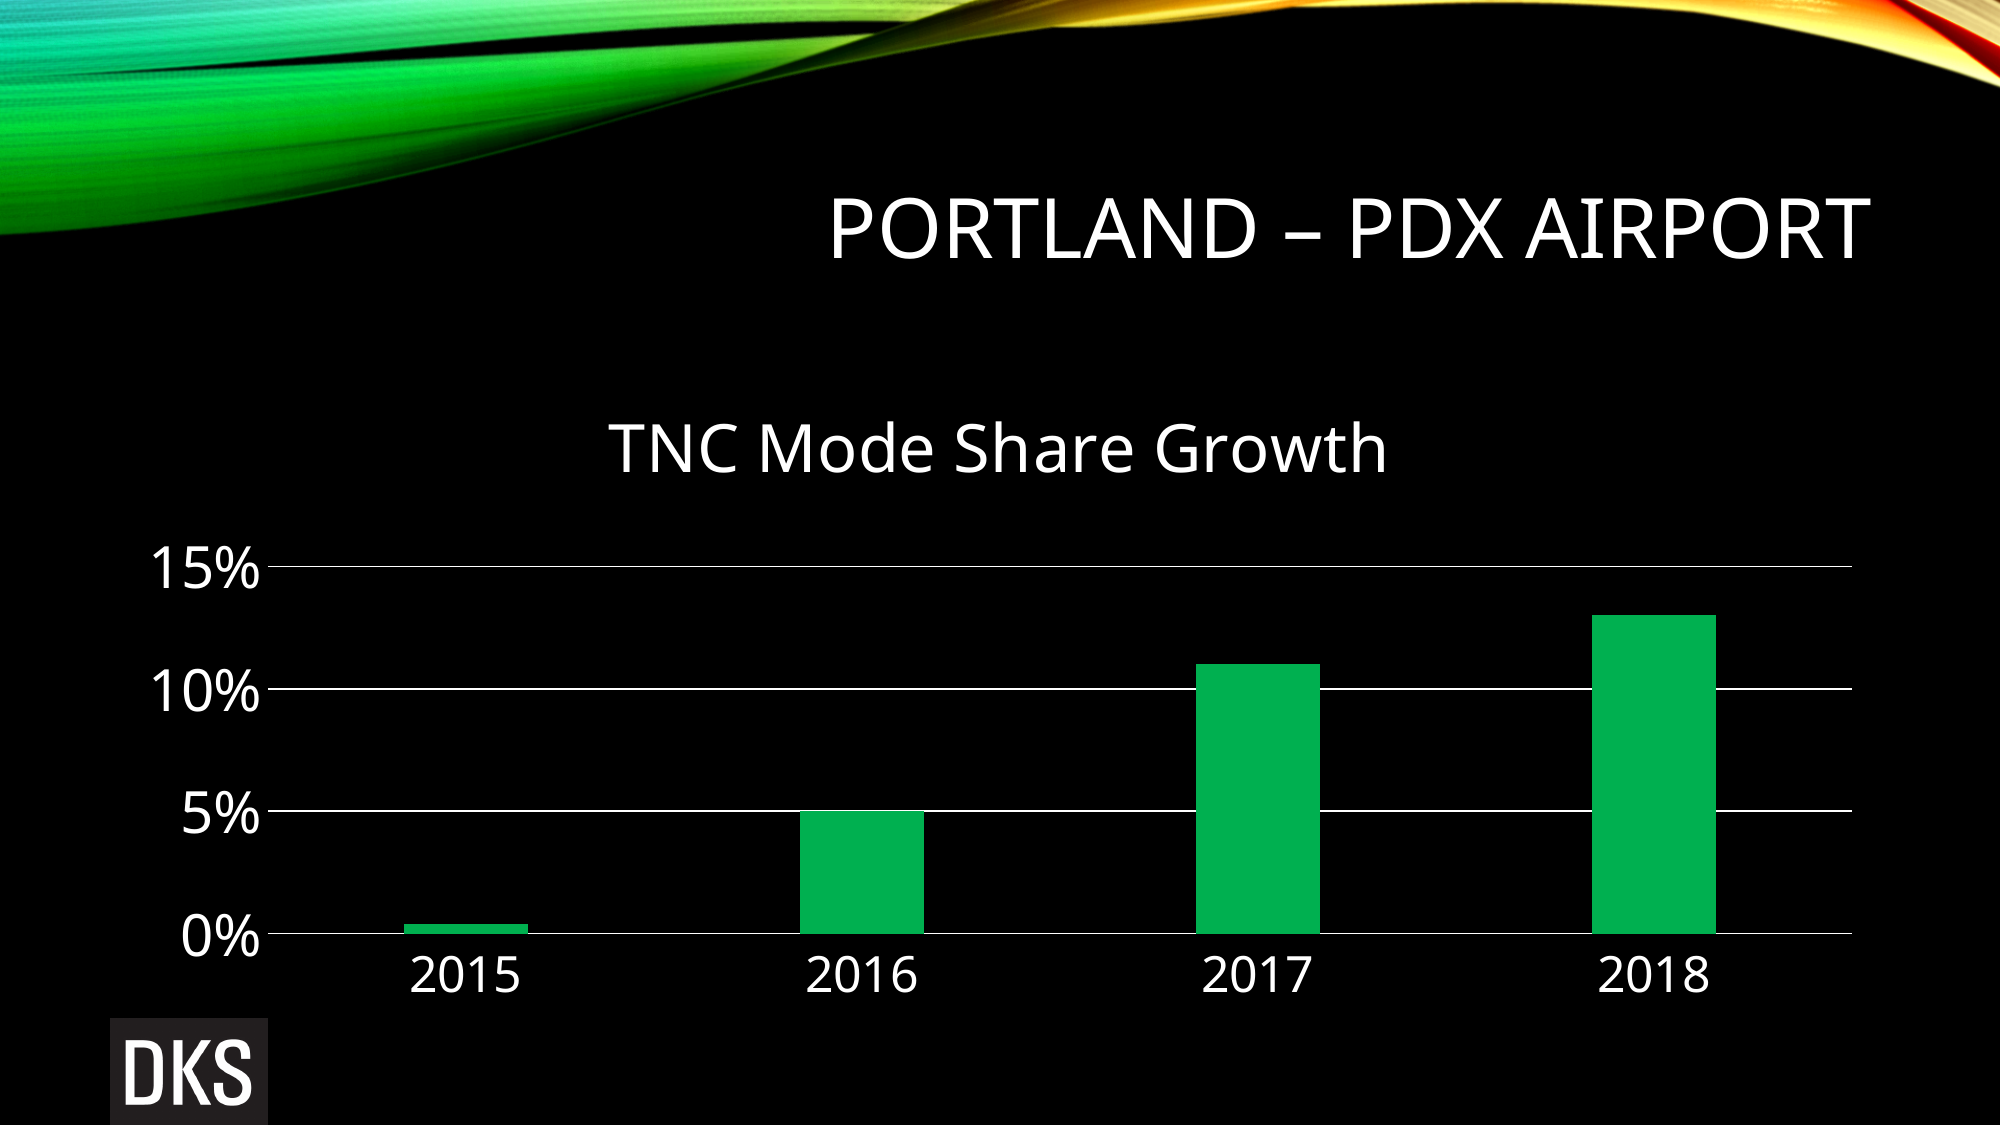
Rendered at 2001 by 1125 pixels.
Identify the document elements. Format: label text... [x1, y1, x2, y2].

picture [0, 0, 2000, 237]
title Portland – PDX Airport [474, 125, 1888, 338]
chart [112, 359, 1888, 1021]
picture [110, 1018, 268, 1125]
